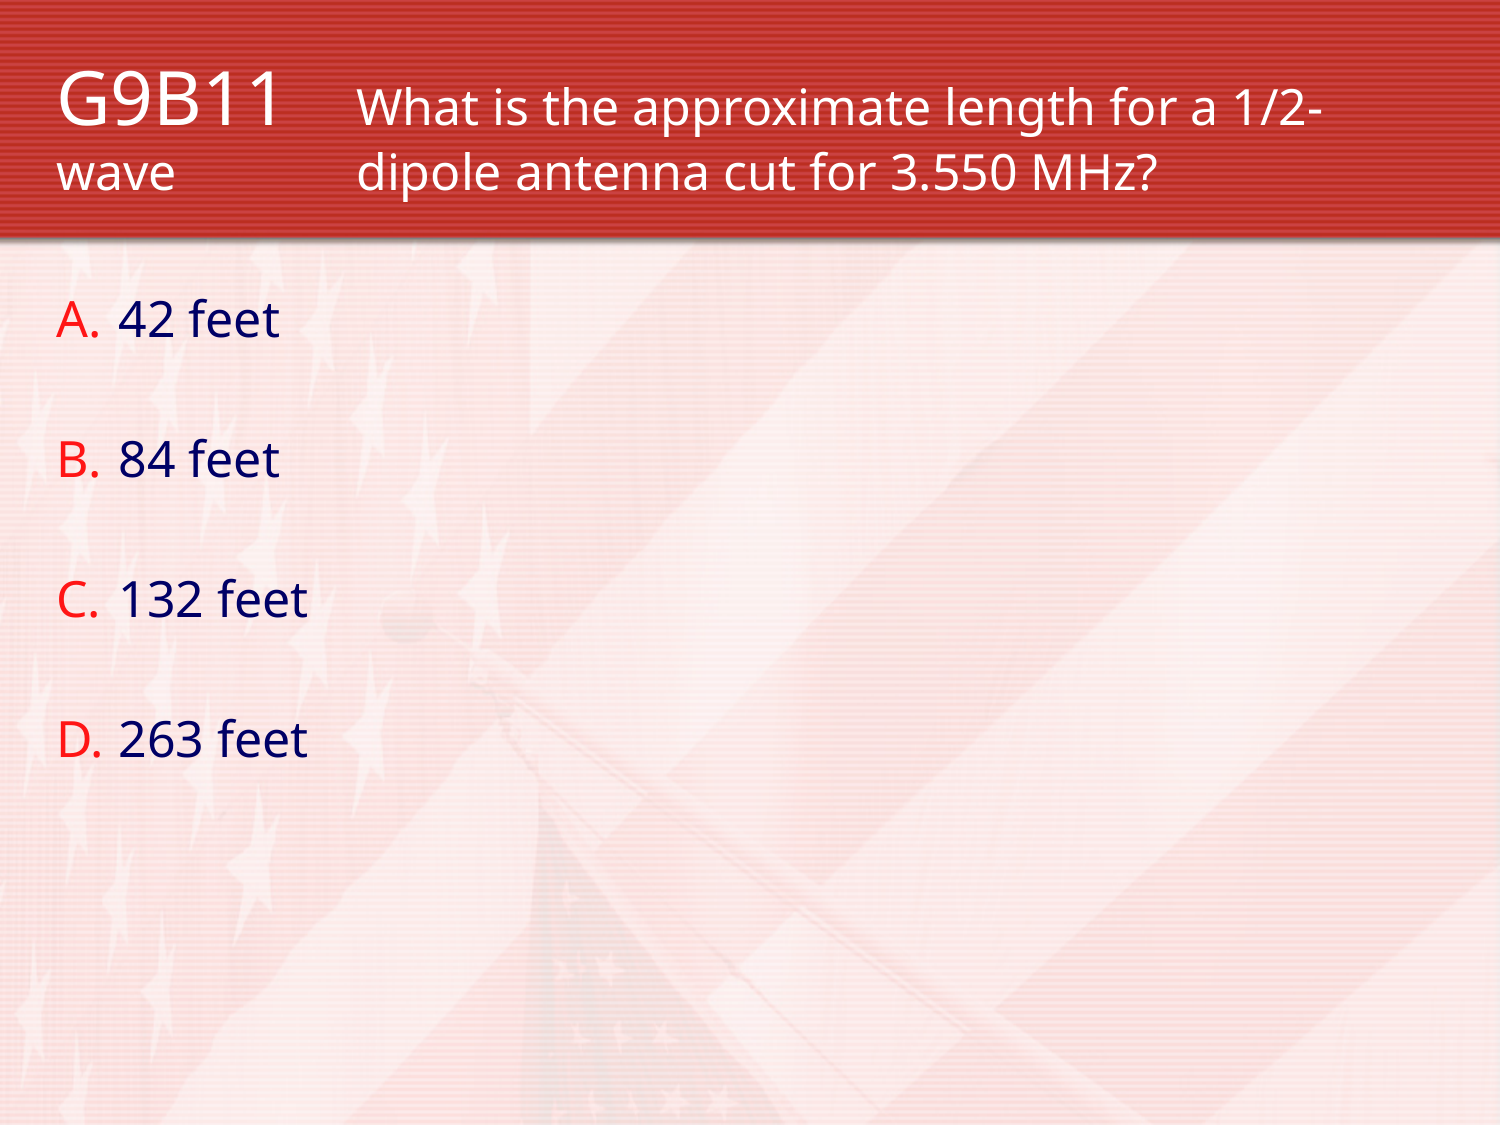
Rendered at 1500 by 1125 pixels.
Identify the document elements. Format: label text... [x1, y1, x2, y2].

list 42 feet 84 feet 132 feet 263 feet [41, 279, 1459, 1094]
title G9B11 What is the approximate length for a 1/2-wave dipole antenna cut for 3.550 MHz? [41, 42, 1459, 186]
picture [0, 0, 1500, 1125]
